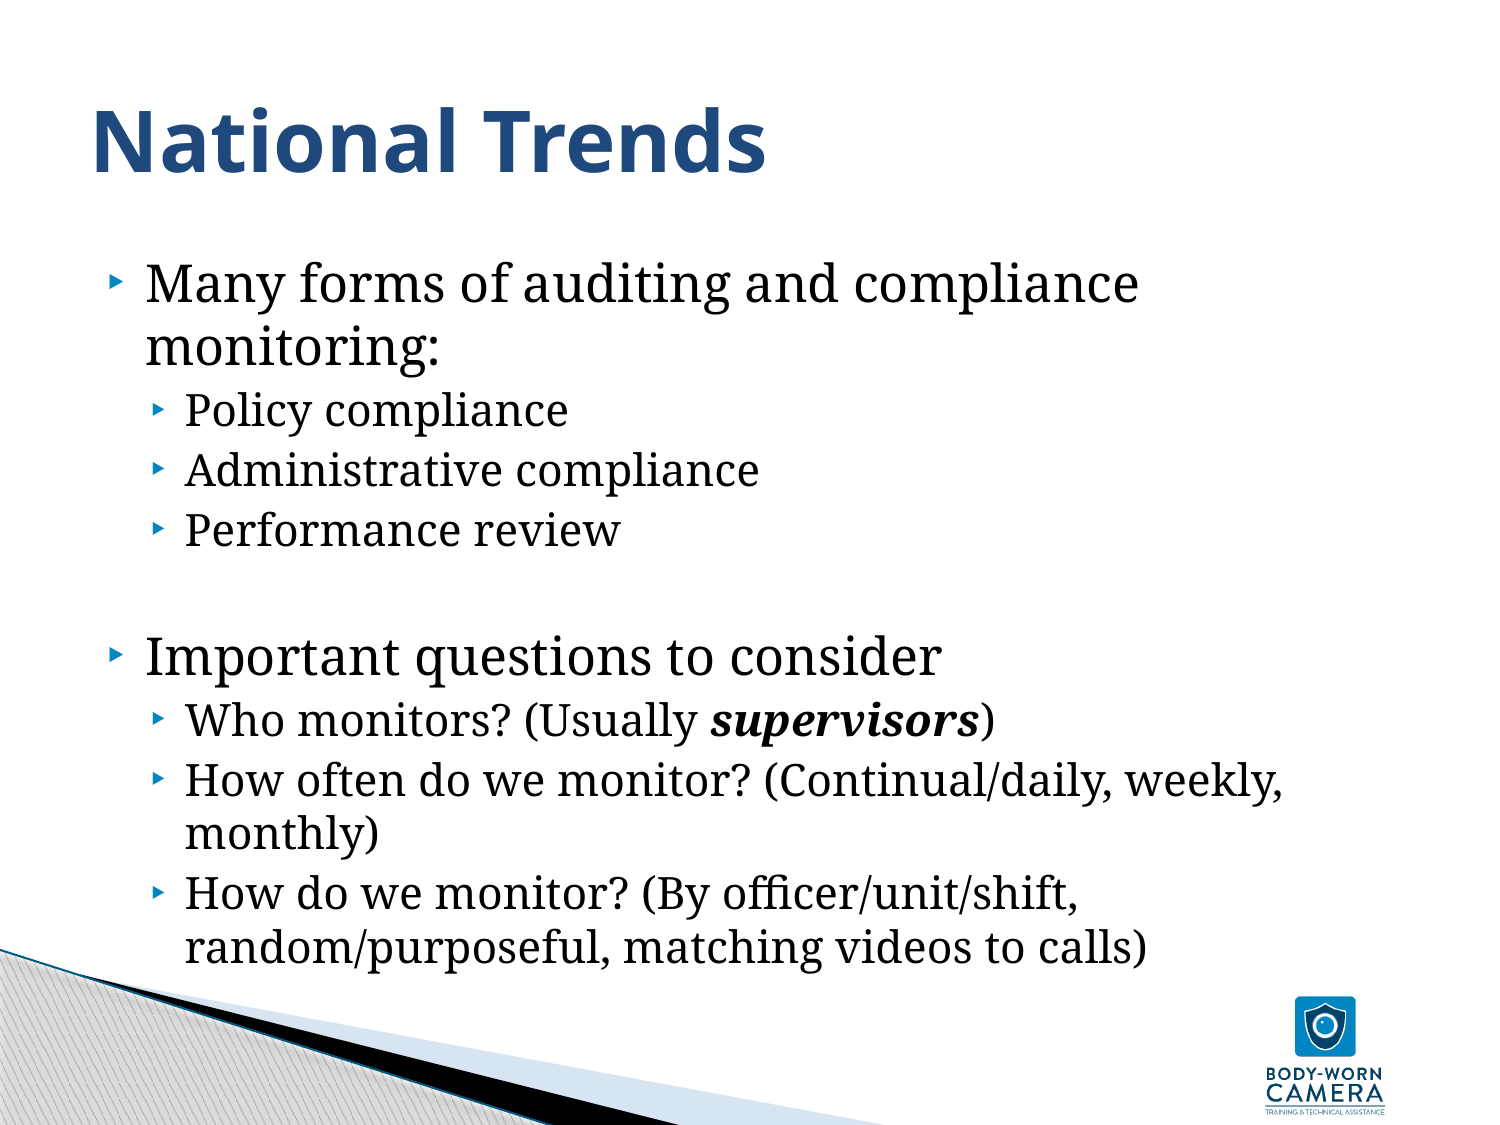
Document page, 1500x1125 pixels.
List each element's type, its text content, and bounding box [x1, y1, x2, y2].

list Many forms of auditing and compliance monitoring: Policy compliance Administrative compliance Performance review Important questions to consider Who monitors? (Usually supervisors) How often do we monitor? (Continual/daily, weekly, monthly) How do we monitor? (By officer/unit/shift, random/purposeful, matching videos to calls) [75, 243, 1425, 986]
title National Trends [75, 45, 1425, 233]
picture [1249, 987, 1401, 1125]
